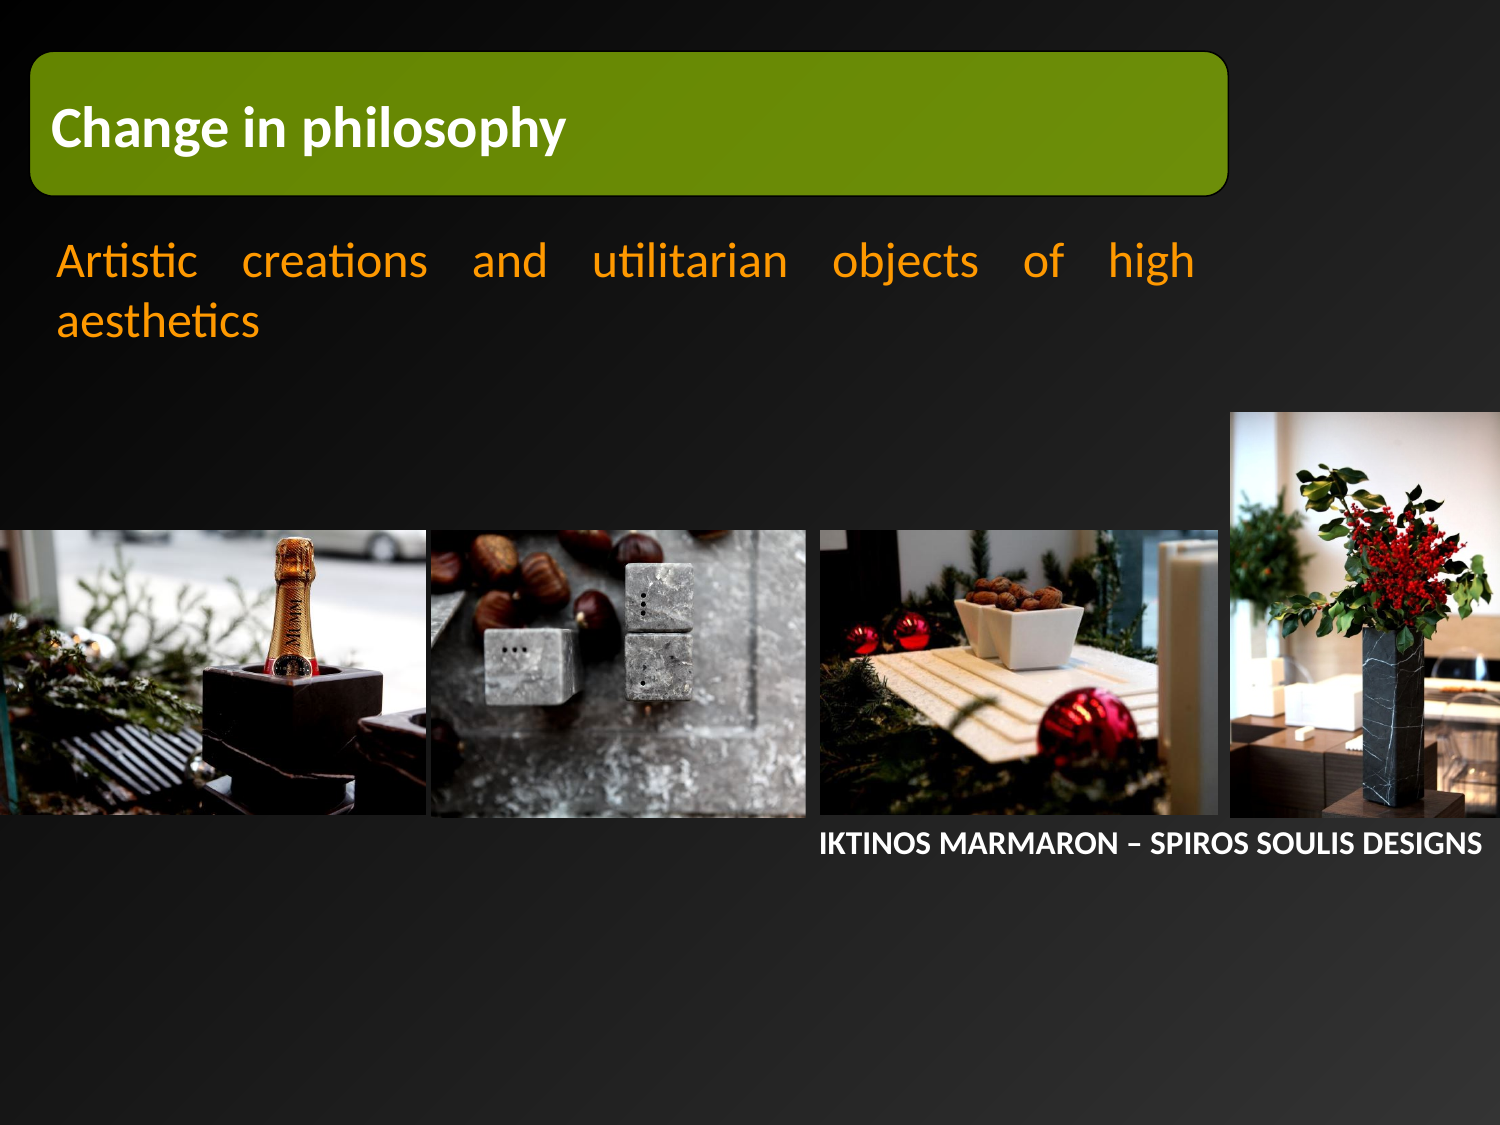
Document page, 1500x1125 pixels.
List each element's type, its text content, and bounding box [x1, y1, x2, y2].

text_box Change in philosophy [29, 51, 1229, 197]
text_box Artistic creations and utilitarian objects of high aesthetics [41, 219, 1211, 355]
picture [820, 530, 1218, 815]
text_box ΙKTINOS MARMARON – SPIROS SOULIS DESIGNS [755, 814, 1500, 869]
picture [0, 530, 426, 815]
picture [430, 530, 806, 819]
picture [1229, 412, 1500, 818]
